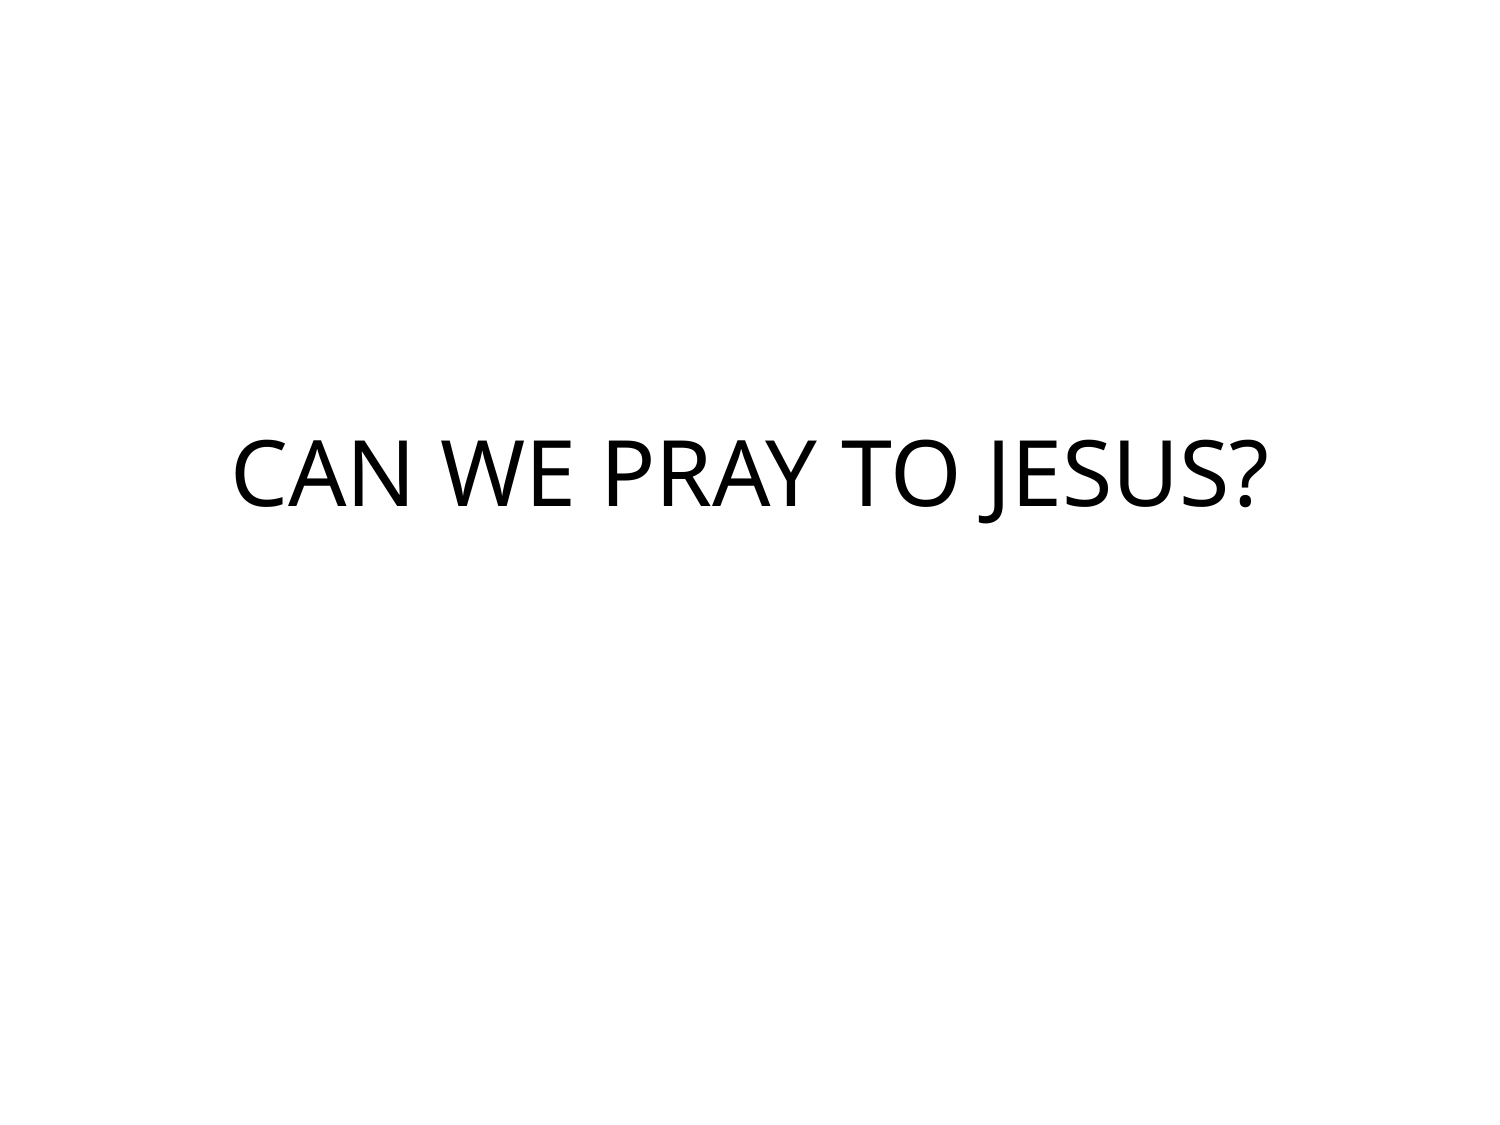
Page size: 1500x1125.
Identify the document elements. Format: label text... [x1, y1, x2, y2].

title CAN WE PRAY TO JESUS? [112, 349, 1388, 591]
